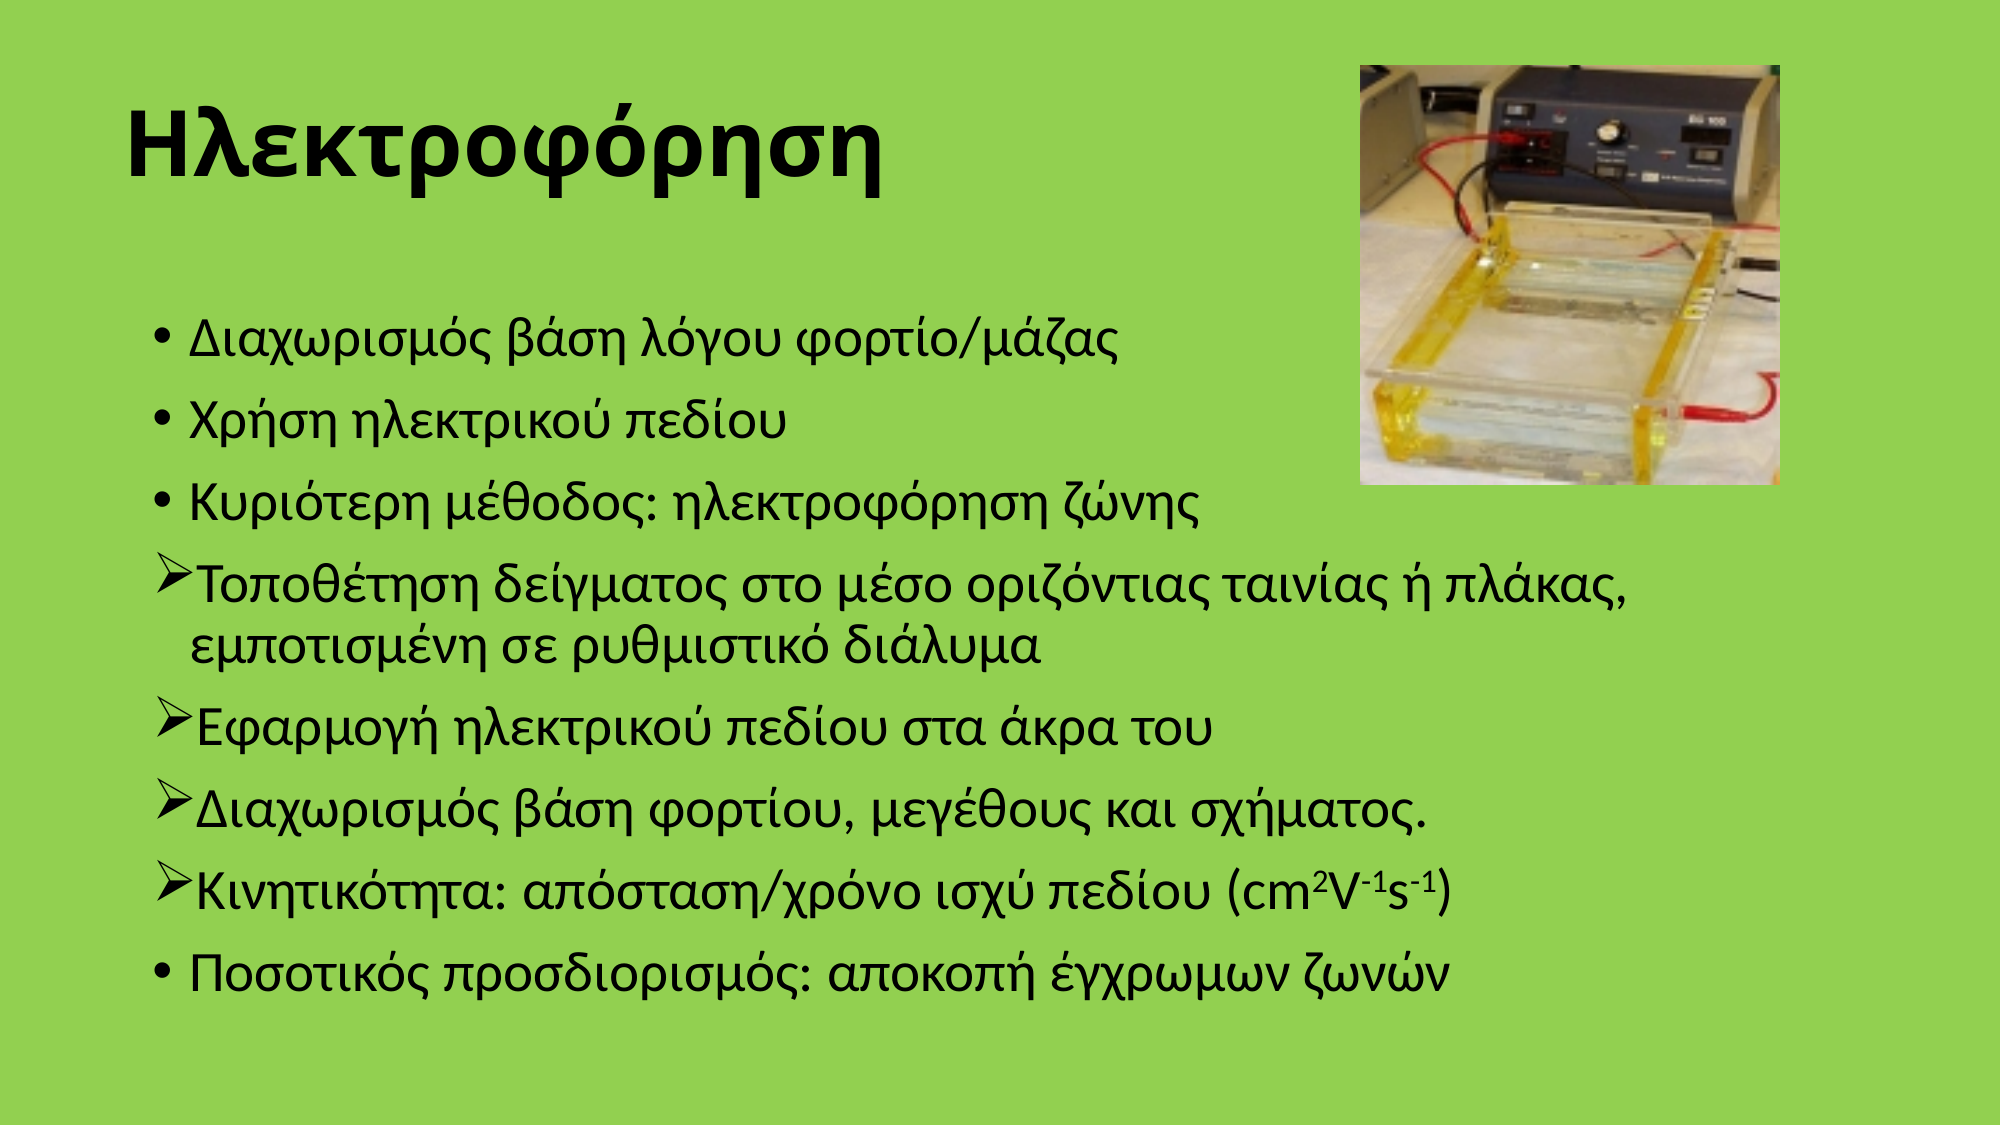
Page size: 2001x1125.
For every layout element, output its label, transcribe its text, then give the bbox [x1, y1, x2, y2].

title Ηλεκτροφόρηση [108, 38, 1834, 256]
list Διαχωρισμός βάση λόγου φορτίο/μάζας Χρήση ηλεκτρικού πεδίου Κυριότερη μέθοδος: ηλεκτροφόρηση ζώνης Τοποθέτηση δείγματος στο μέσο οριζόντιας ταινίας ή πλάκας, εμποτισμένη σε ρυθμιστικό διάλυμα Εφαρμογή ηλεκτρικού πεδίου στα άκρα του Διαχωρισμός βάση φορτίου, μεγέθους και σχήματος. Κινητικότητα: απόσταση/χρόνο ισχύ πεδίου (cm2V-1s-1) Ποσοτικός προσδιορισμός: αποκοπή έγχρωμων ζωνών [137, 299, 1863, 1014]
picture [1360, 65, 1780, 485]
